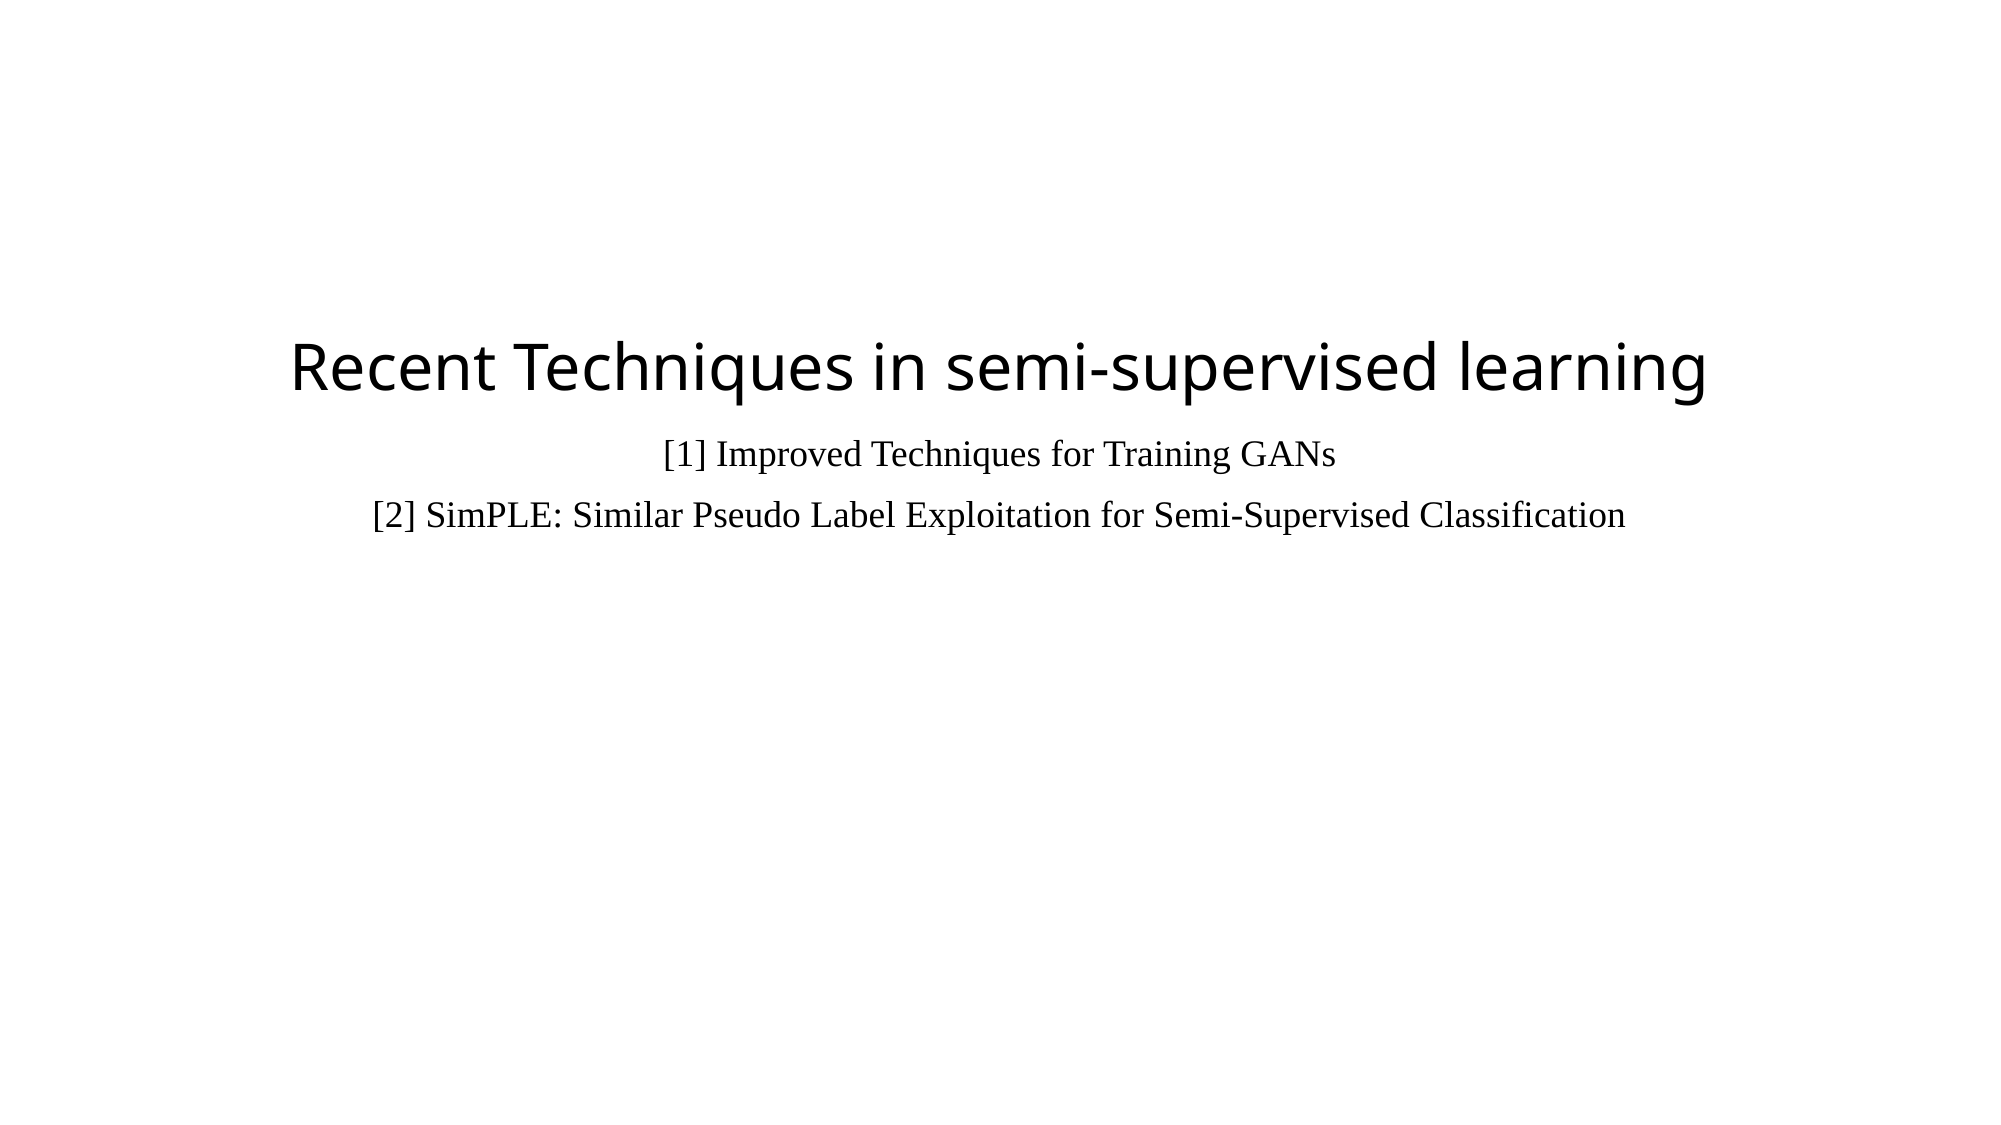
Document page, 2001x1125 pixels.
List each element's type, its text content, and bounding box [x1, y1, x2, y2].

title Recent Techniques in semi-supervised learning [249, 262, 1750, 412]
subtitle [1] Improved Techniques for Training GANs [2] SimPLE: Similar Pseudo Label Exploitation for Semi-Supervised Classification [249, 426, 1750, 699]
